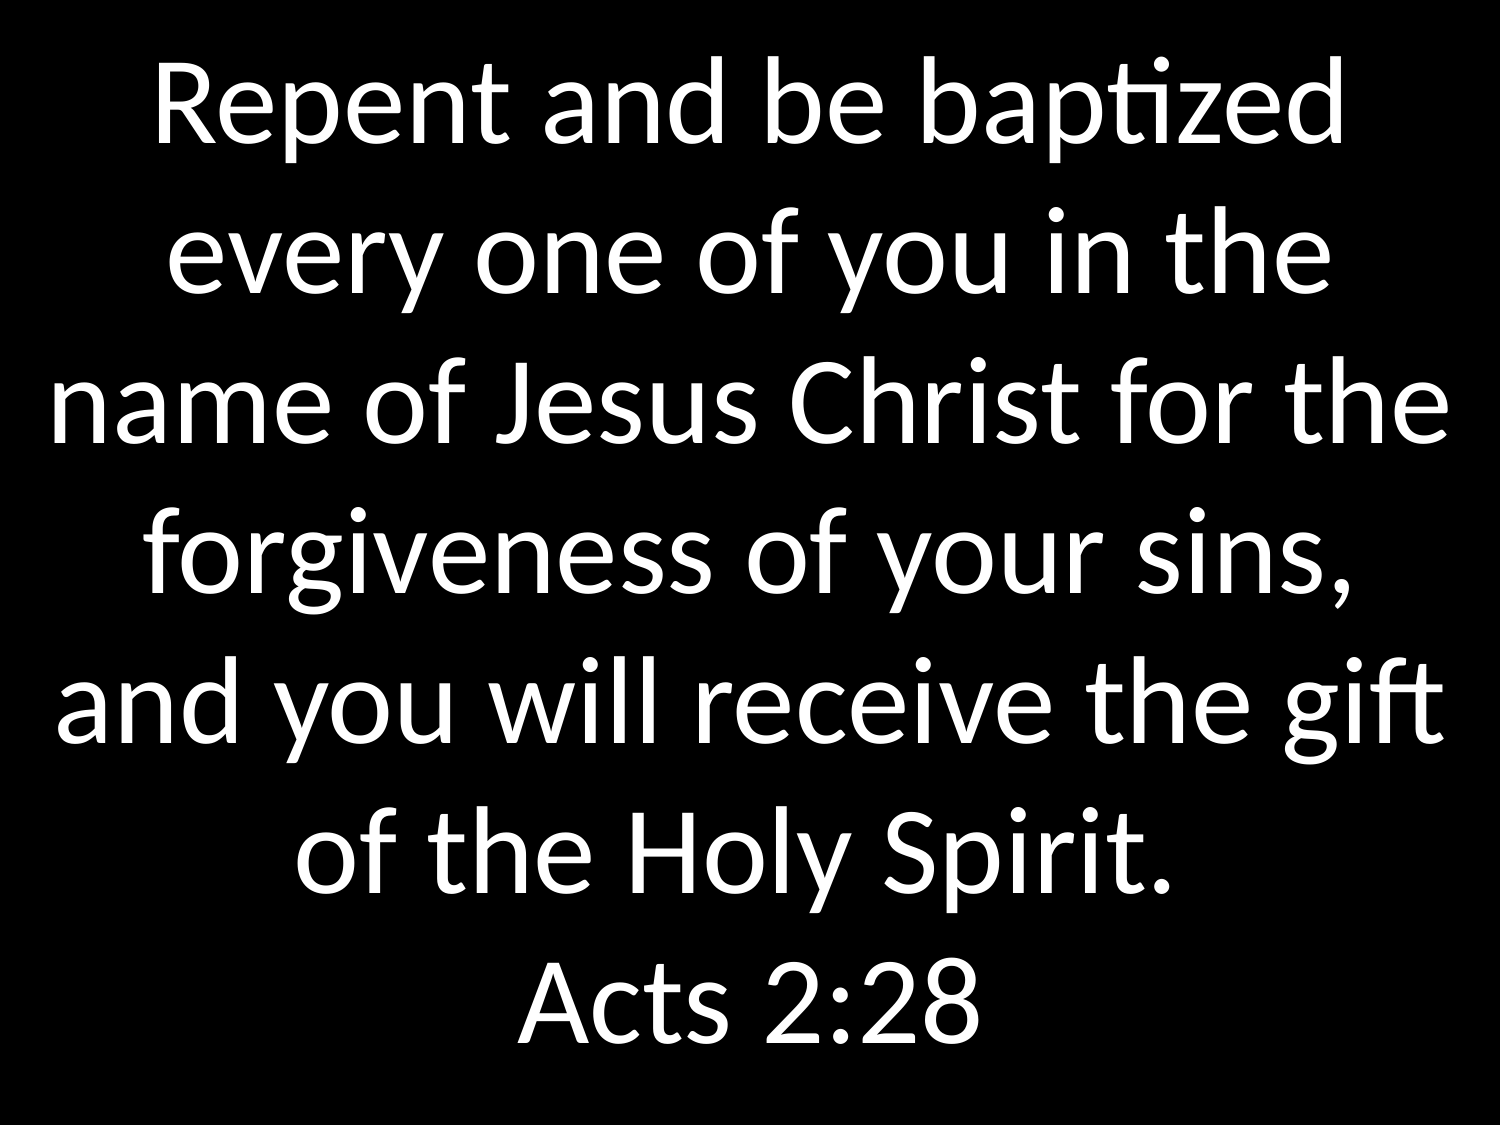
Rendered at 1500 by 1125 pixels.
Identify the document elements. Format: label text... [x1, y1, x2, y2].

title Repent and be baptized every one of you in the name of Jesus Christ for the forgiveness of your sins, and you will receive the gift of the Holy Spirit. Acts 2:28 [27, 0, 1475, 1088]
